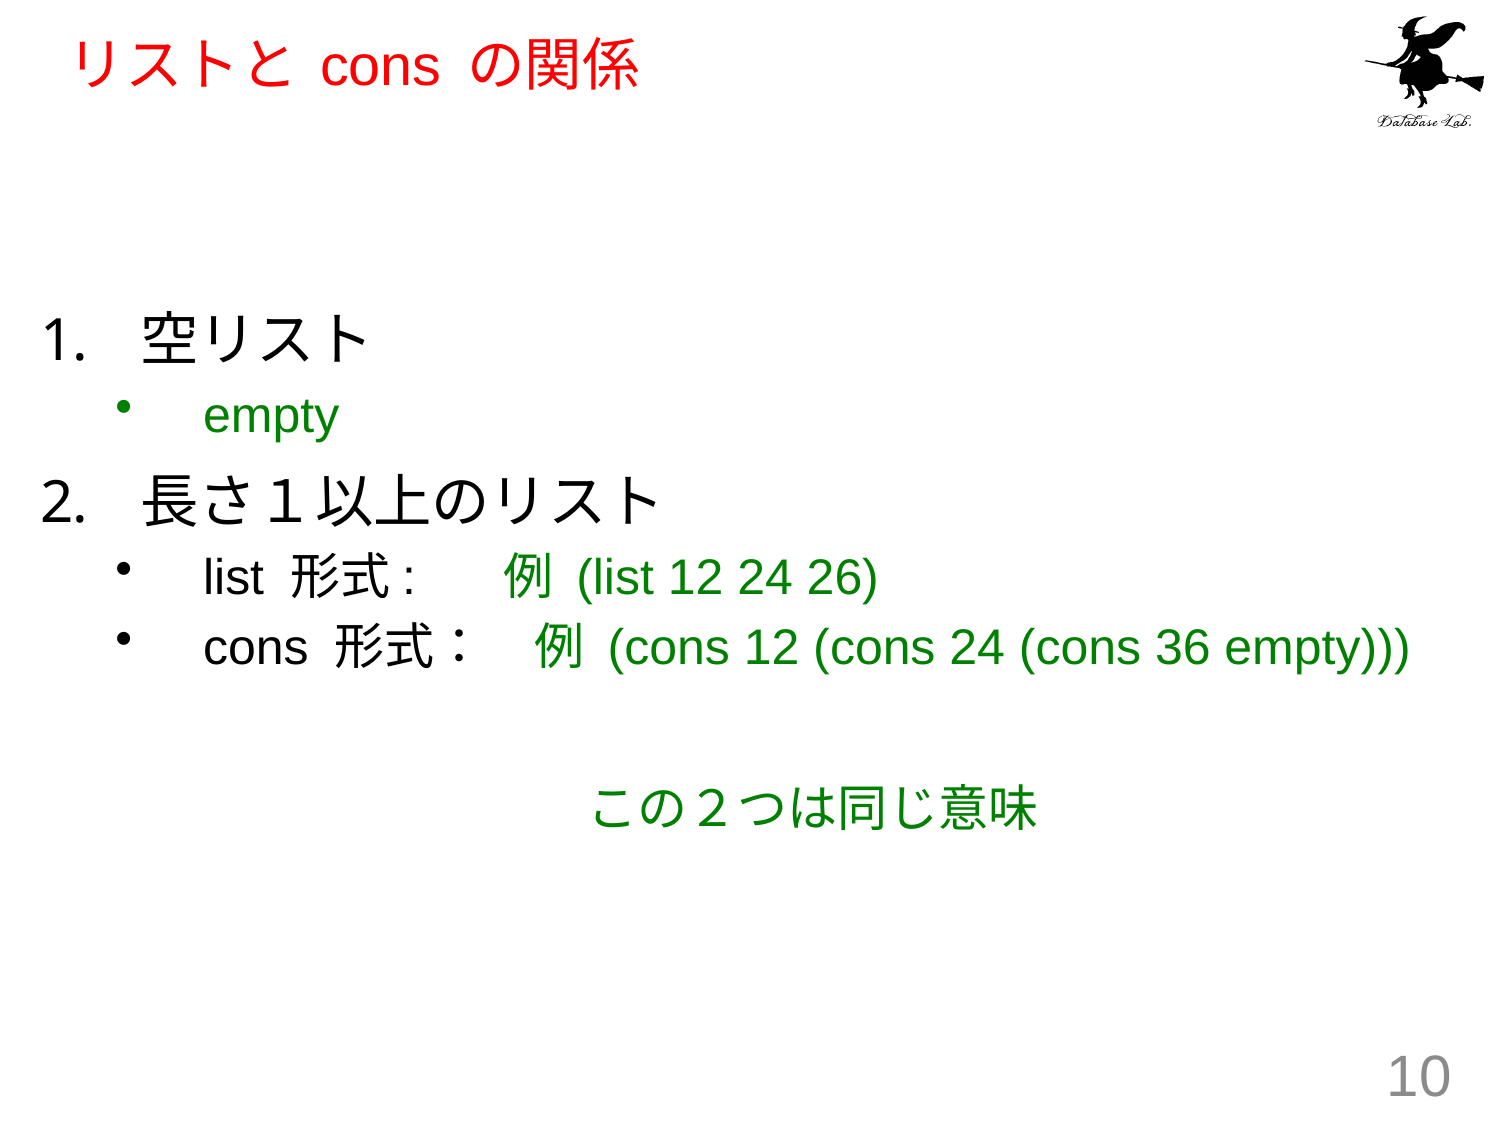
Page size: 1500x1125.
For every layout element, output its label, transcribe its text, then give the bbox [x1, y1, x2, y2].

slide_number 10 [1129, 1042, 1467, 1103]
picture [1362, 14, 1486, 130]
list 空リスト empty 長さ１以上のリスト list 形式: 例 (list 12 24 26) cons 形式： 例 (cons 12 (cons 24 (cons 36 empty))) [25, 295, 1475, 832]
title リストと cons の関係 [52, 28, 1441, 106]
text_box この２つは同じ意味 [573, 768, 1053, 844]
